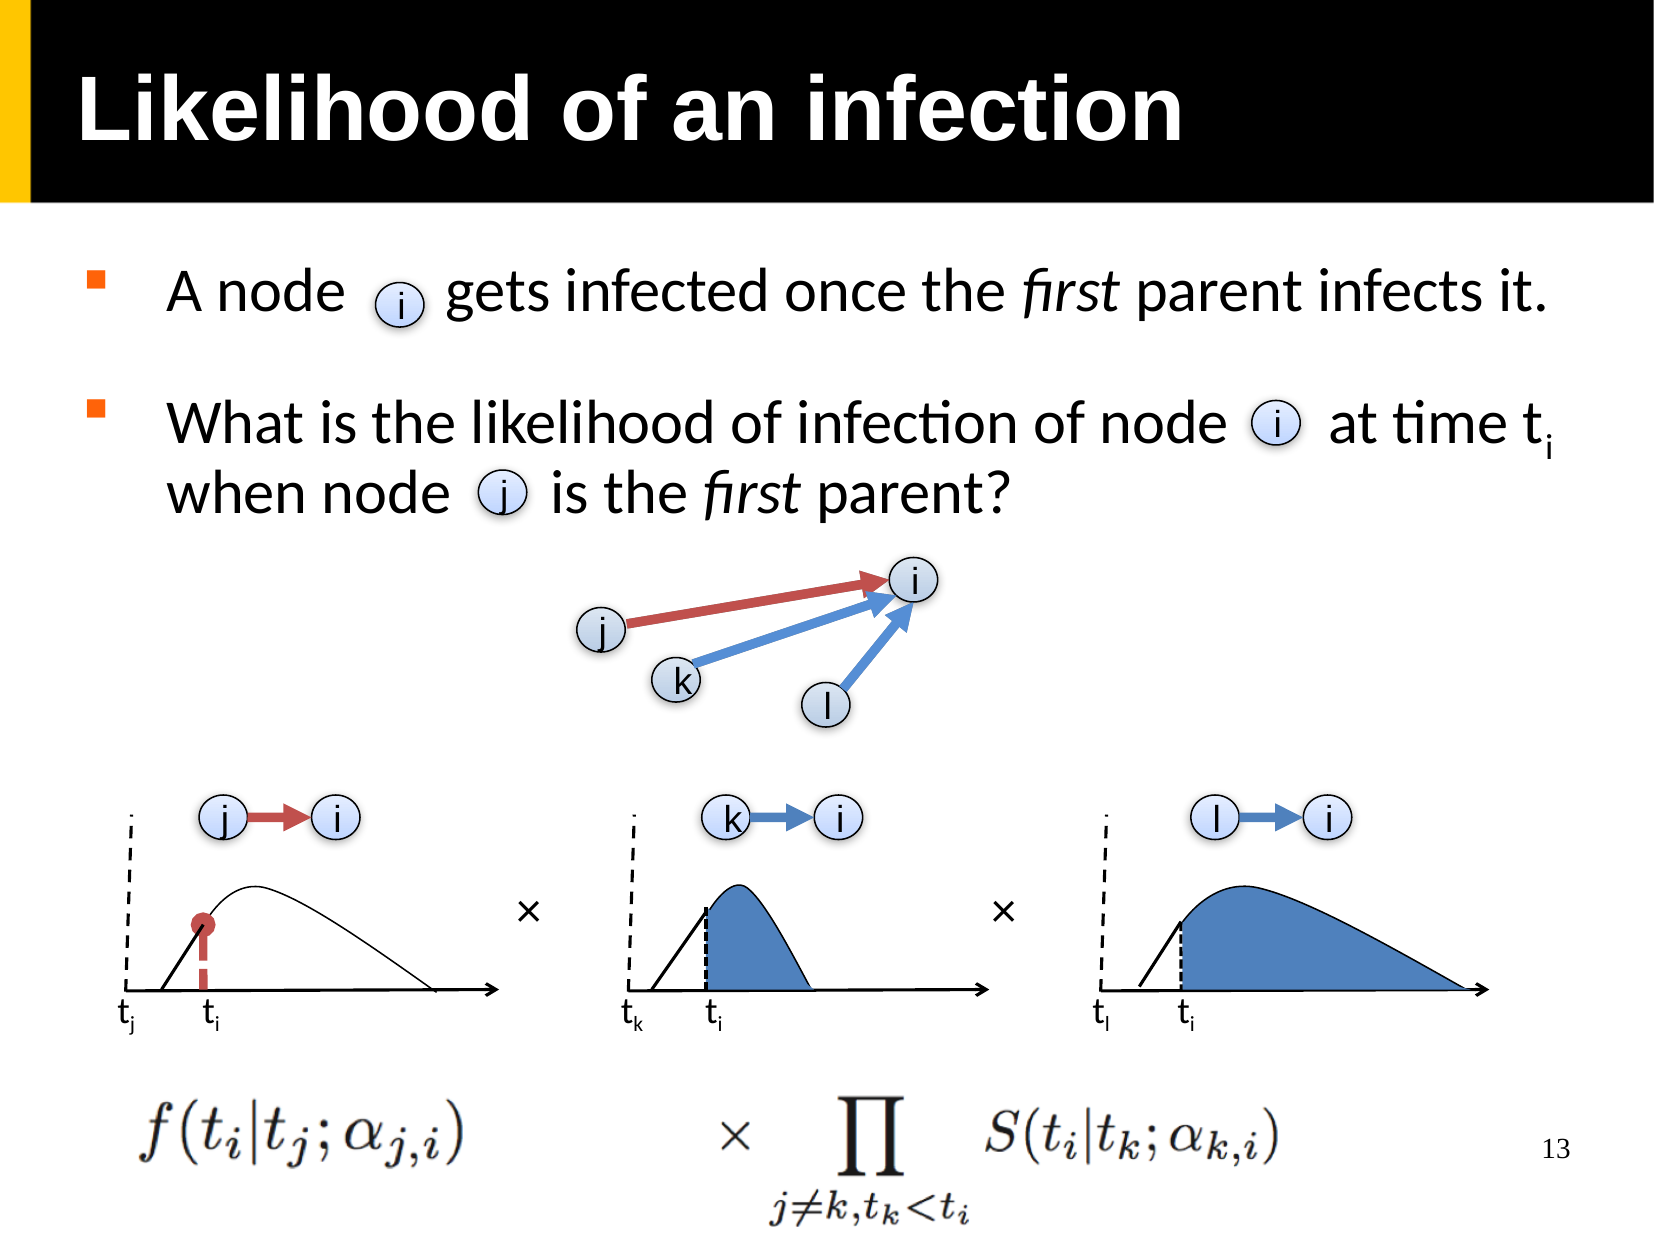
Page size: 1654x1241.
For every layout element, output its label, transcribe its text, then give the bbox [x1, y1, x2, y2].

text_box i [1251, 400, 1301, 445]
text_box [760, 527, 830, 732]
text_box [963, 794, 1490, 1040]
text_box What is the likelihood of infection of node at time ti when node is the first parent? [64, 382, 1555, 527]
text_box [834, 557, 938, 728]
title Likelihood of an infection [76, 0, 1566, 208]
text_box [626, 579, 755, 625]
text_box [101, 794, 488, 1040]
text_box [489, 794, 962, 1040]
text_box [834, 579, 890, 608]
picture [0, 0, 1654, 1241]
text_box j [478, 470, 527, 515]
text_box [576, 557, 755, 728]
slide_number 13 [1287, 1129, 1571, 1216]
text_box A node gets infected once the first parent infects it. [64, 257, 1555, 325]
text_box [834, 610, 922, 682]
